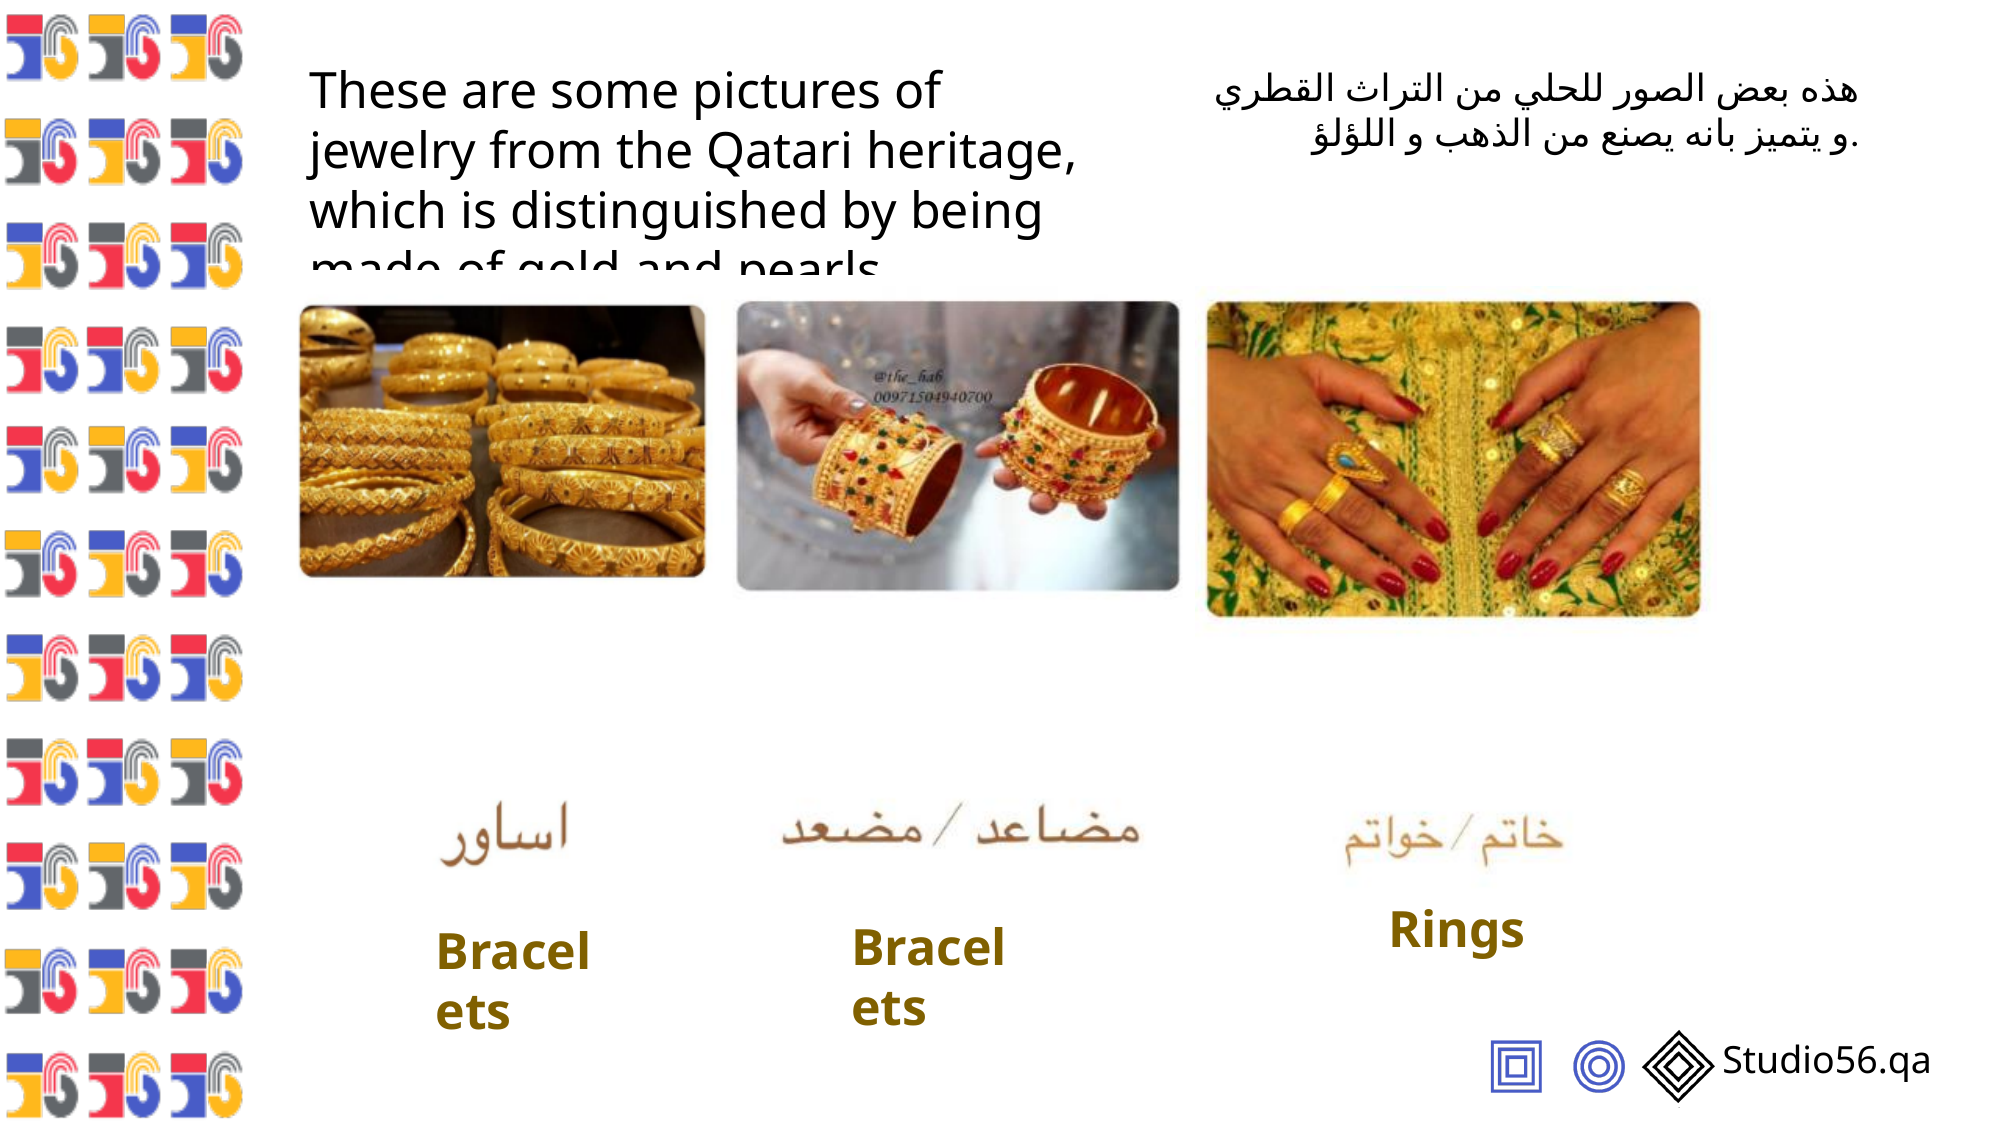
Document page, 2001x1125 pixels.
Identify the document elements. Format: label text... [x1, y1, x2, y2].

picture [283, 270, 1717, 929]
text_box هذه بعض الصور للحلي من التراث القطري و يتميز بانه يصنع من الذهب و اللؤلؤ. [1173, 56, 1875, 162]
text_box These are some pictures of jewelry from the Qatari heritage, which is distinguished by being made of gold and pearls. [294, 51, 1099, 275]
picture [0, 0, 245, 1125]
text_box Bracelets [420, 929, 613, 1048]
text_box Rings [1373, 928, 1565, 965]
text_box Bracelets [836, 913, 1028, 1043]
text_box Studio56.qa [1719, 1029, 1947, 1089]
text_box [1486, 1029, 1719, 1108]
